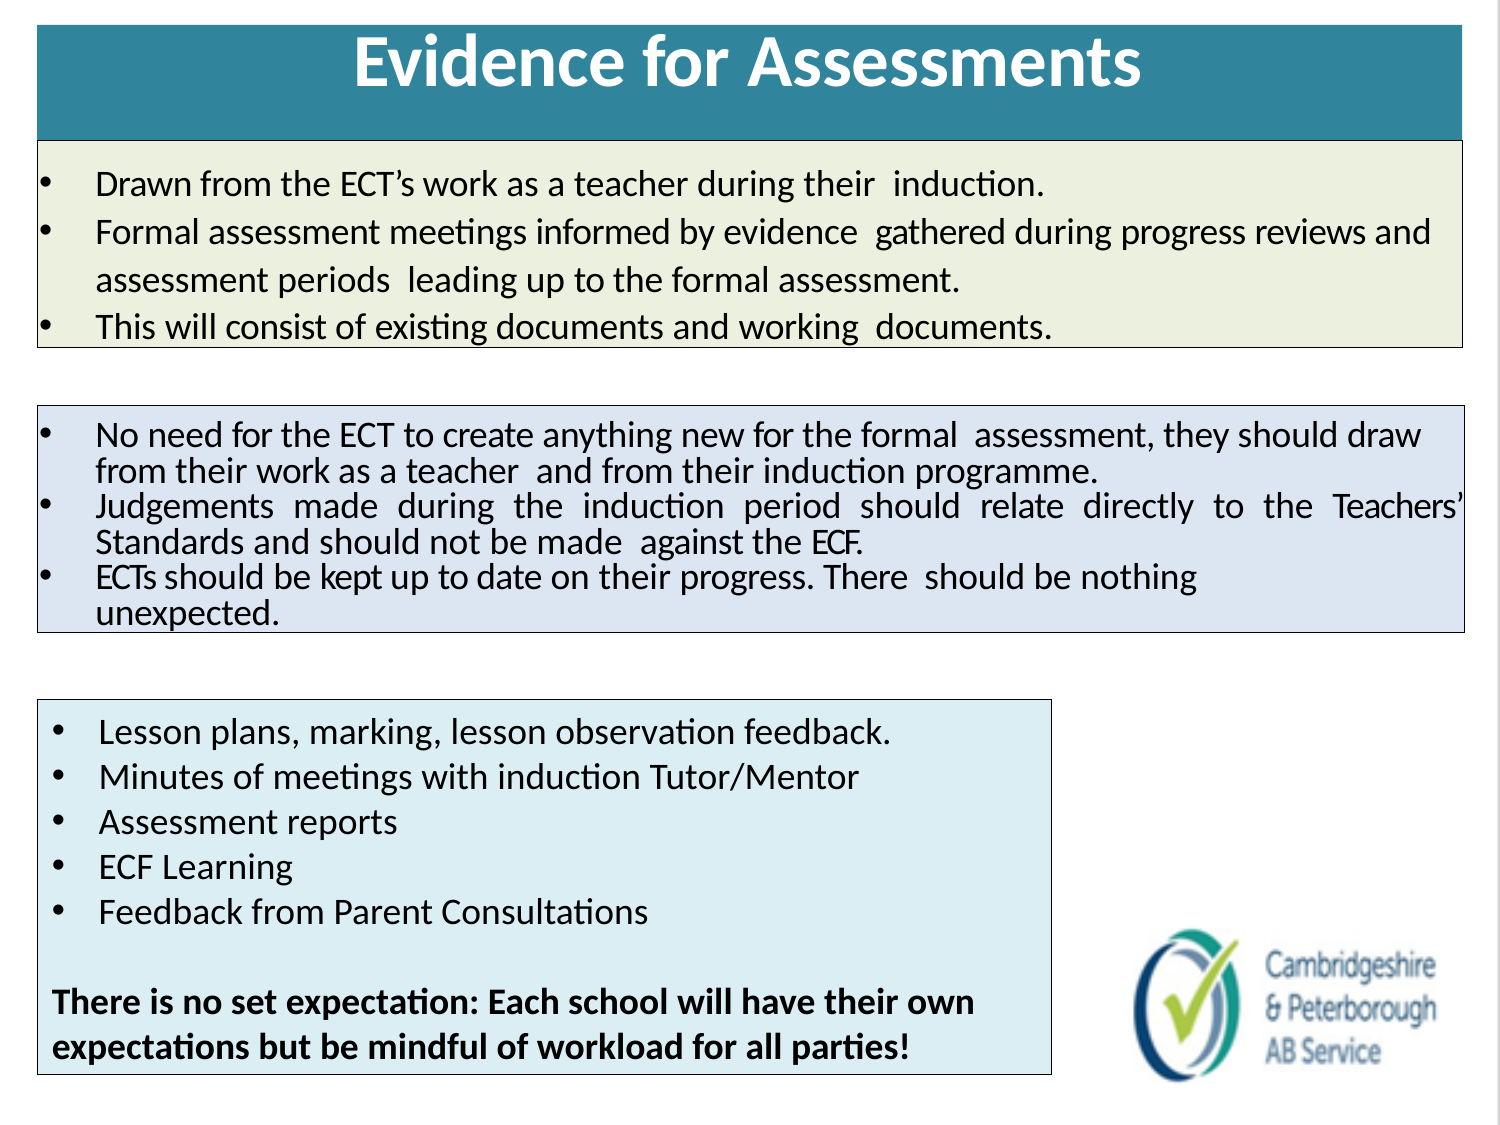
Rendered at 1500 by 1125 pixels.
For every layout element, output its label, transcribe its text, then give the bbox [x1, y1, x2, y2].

title Evidence for Assessments [37, 24, 1463, 140]
text_box Lesson plans, marking, lesson observation feedback. Minutes of meetings with induction Tutor/Mentor Assessment reports ECF Learning Feedback from Parent Consultations There is no set expectation: Each school will have their own expectations but be mindful of workload for all parties! [37, 699, 1052, 1075]
text_box No need for the ECT to create anything new for the formal assessment, they should draw from their work as a teacher and from their induction programme. Judgements made during the induction period should relate directly to the Teachers’ Standards and should not be made against the ECF. ECTs should be kept up to date on their progress. There should be nothing unexpected. [37, 405, 1465, 633]
text_box Drawn from the ECT’s work as a teacher during their induction. Formal assessment meetings informed by evidence gathered during progress reviews and assessment periods leading up to the formal assessment. This will consist of existing documents and working documents. [37, 140, 1463, 348]
picture [0, 0, 1500, 1125]
